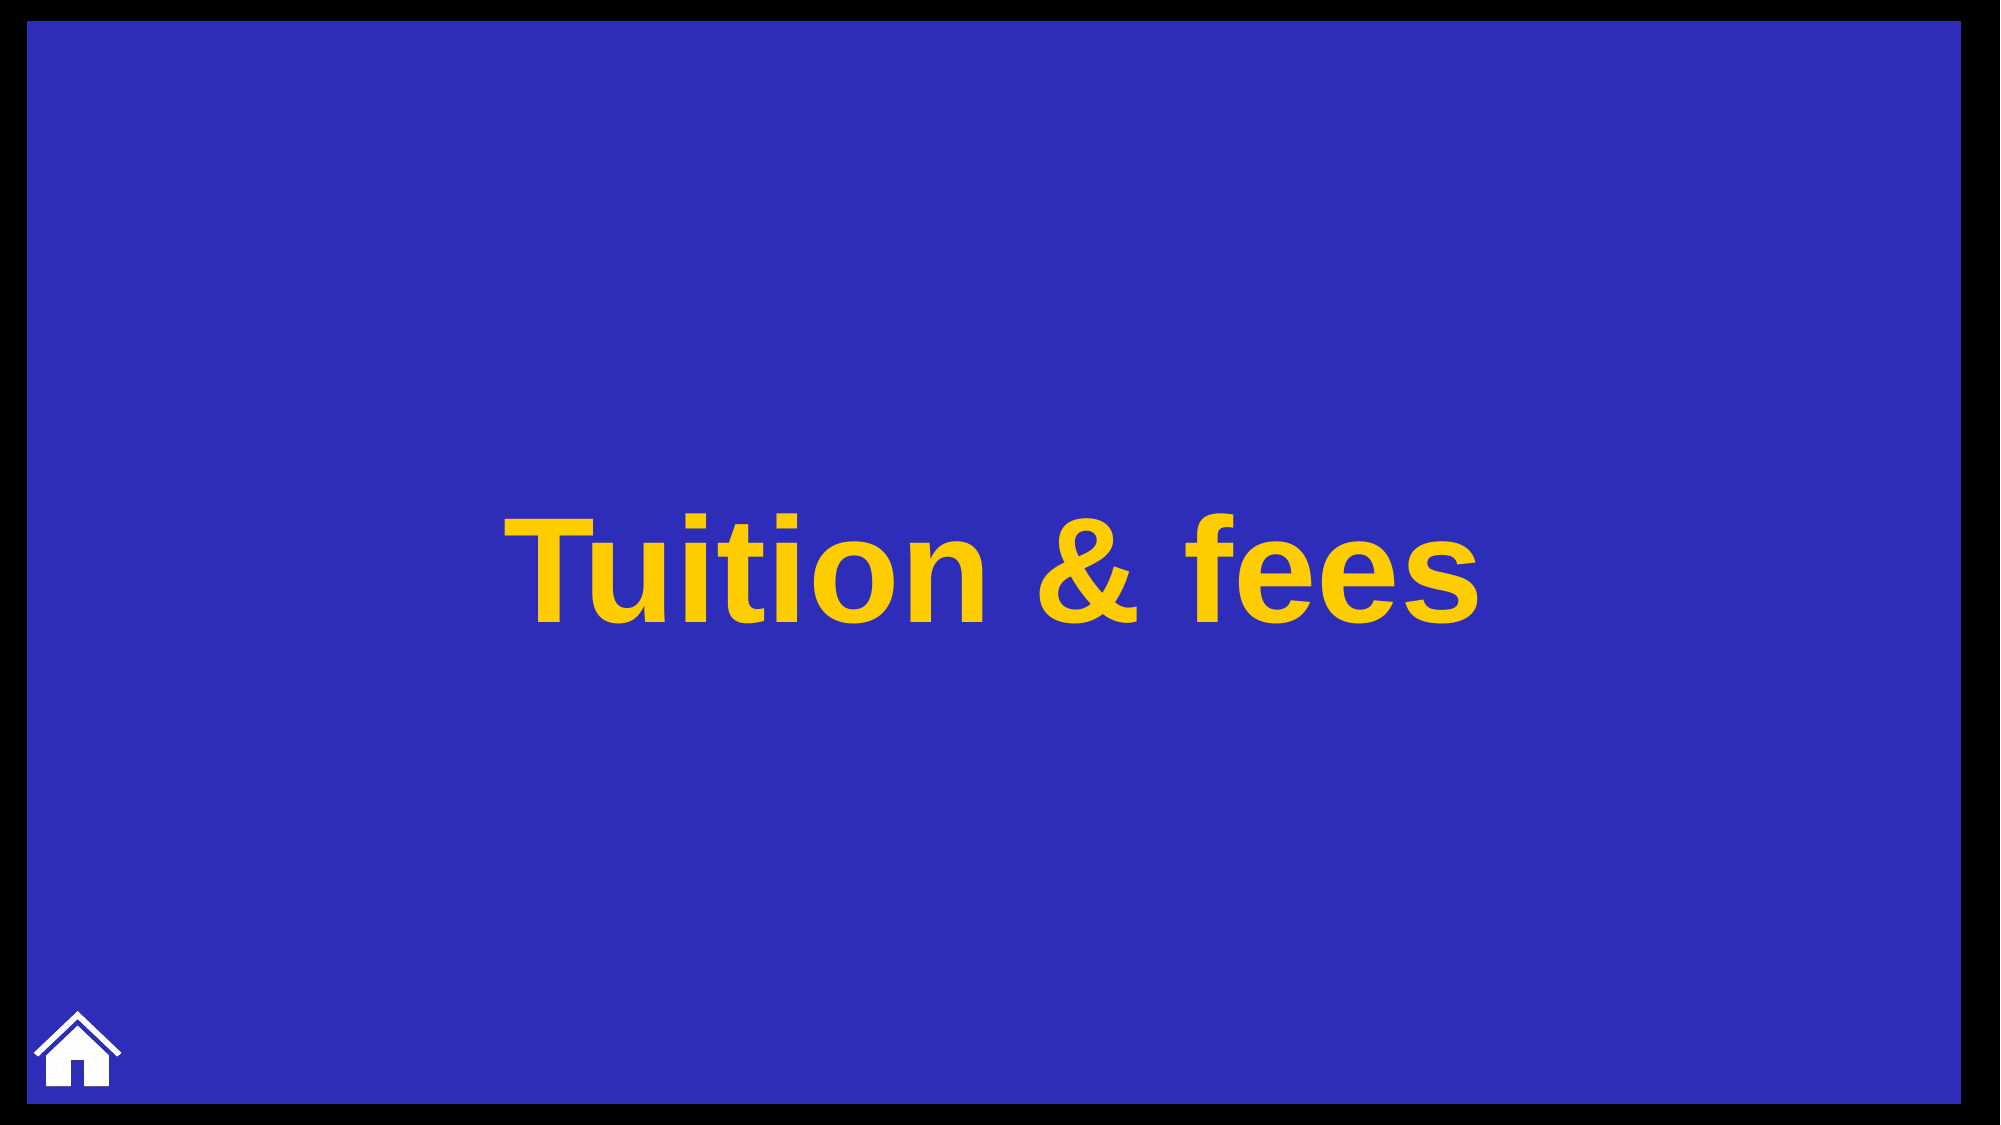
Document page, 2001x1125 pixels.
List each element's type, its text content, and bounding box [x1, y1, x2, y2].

text_box [6, 0, 1982, 1125]
picture [27, 998, 128, 1099]
text_box Tuition & fees [488, 465, 1500, 660]
